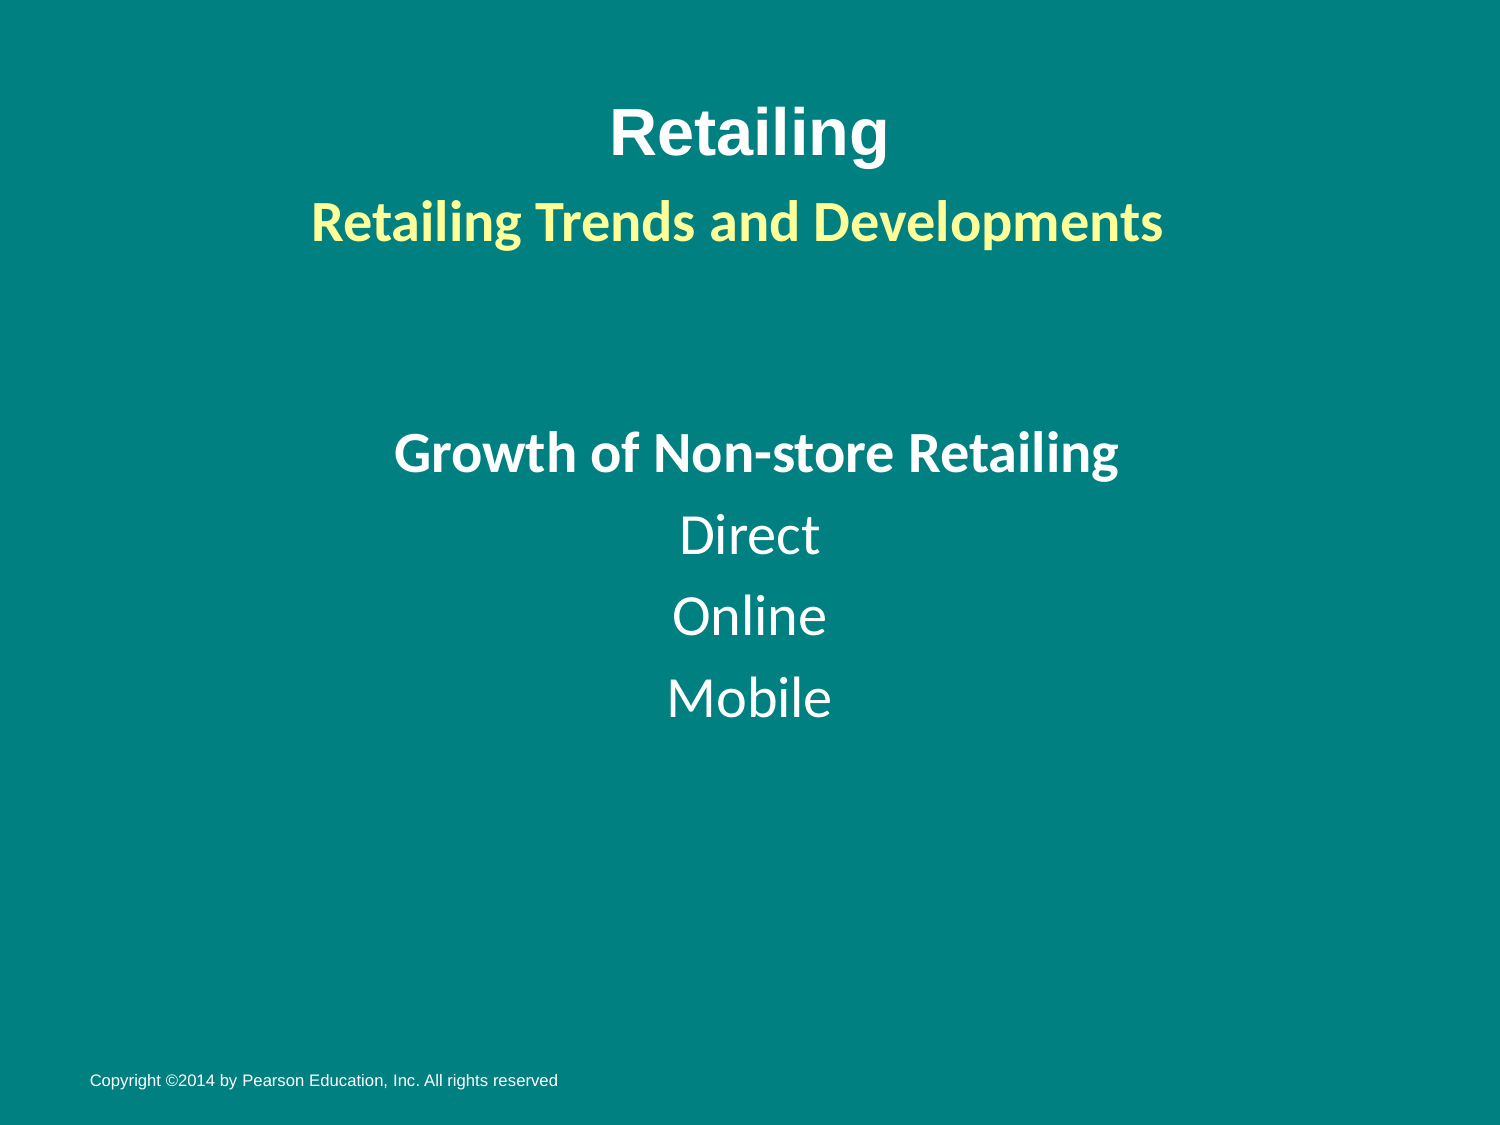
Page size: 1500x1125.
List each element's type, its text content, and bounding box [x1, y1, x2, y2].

list Growth of Non-store Retailing Direct Online Mobile [262, 324, 1238, 826]
title Retailing [112, 37, 1388, 226]
text_box Copyright ©2014 by Pearson Education, Inc. All rights reserved [74, 1062, 825, 1098]
list Retailing Trends and Developments [149, 187, 1326, 301]
